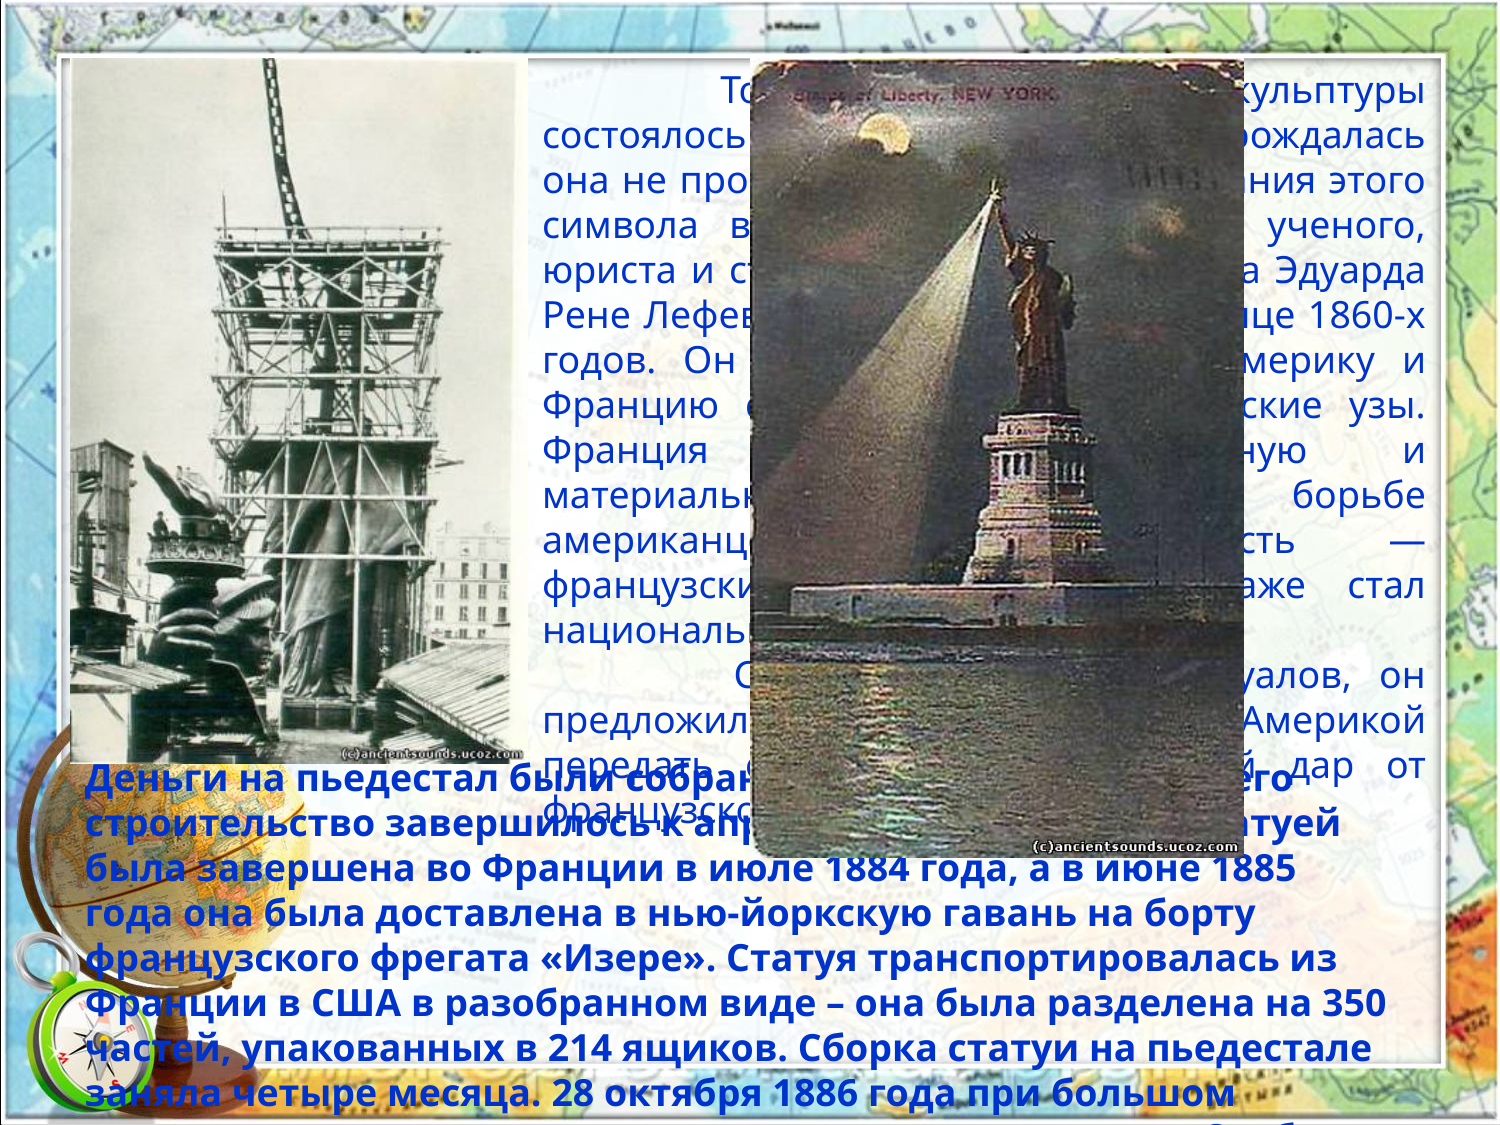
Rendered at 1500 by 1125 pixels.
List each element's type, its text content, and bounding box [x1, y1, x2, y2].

text_box Торжественное открытие скульптуры состоялось 28 октября 1886 года. Но рождалась она не просто и не скоро. Идея создания этого символа возникла у французского ученого, юриста и сторонника отмены рабства Эдуарда Рене Лефевра де Лабулайе еще в конце 1860-х годов. Он исходил из того, что Америку и Францию связывают старые дружеские узы. Франция оказывала моральную и материальную поддержку борьбе американцев за независимость — французский генерал Лафайет даже стал национальным героем США. Собрав группу интеллектуалов, он предложил в знак дружбы с Америкой передать ей некий символический дар от французского народа... [529, 58, 747, 746]
text_box Торжественное открытие скульптуры состоялось 28 октября 1886 года. Но рождалась она не просто и не скоро. Идея создания этого символа возникла у французского ученого, юриста и сторонника отмены рабства Эдуарда Рене Лефевра де Лабулайе еще в конце 1860-х годов. Он исходил из того, что Америку и Францию связывают старые дружеские узы. Франция оказывала моральную и материальную поддержку борьбе американцев за независимость — французский генерал Лафайет даже стал национальным героем США. Собрав группу интеллектуалов, он предложил в знак дружбы с Америкой передать ей некий символический дар от французского народа... [1244, 58, 1442, 839]
picture [0, 0, 1500, 1125]
text_box Деньги на пьедестал были собраны к августу 1885 года, а его строительство завершилось к апрелю 1886. Работа над статуей была завершена во Франции в июле 1884 года, а в июне 1885 года она была доставлена в нью-йоркскую гавань на борту французского фрегата «Изере». Статуя транспортировалась из Франции в США в разобранном виде – она была разделена на 350 частей, упакованных в 214 ящиков. Сборка статуи на пьедестале заняла четыре месяца. 28 октября 1886 года при большом скоплении народа прошла церемония открытия статуи Свободы. Она стала подарком к столетию, который опоздал на 10 лет. [70, 746, 1407, 1125]
